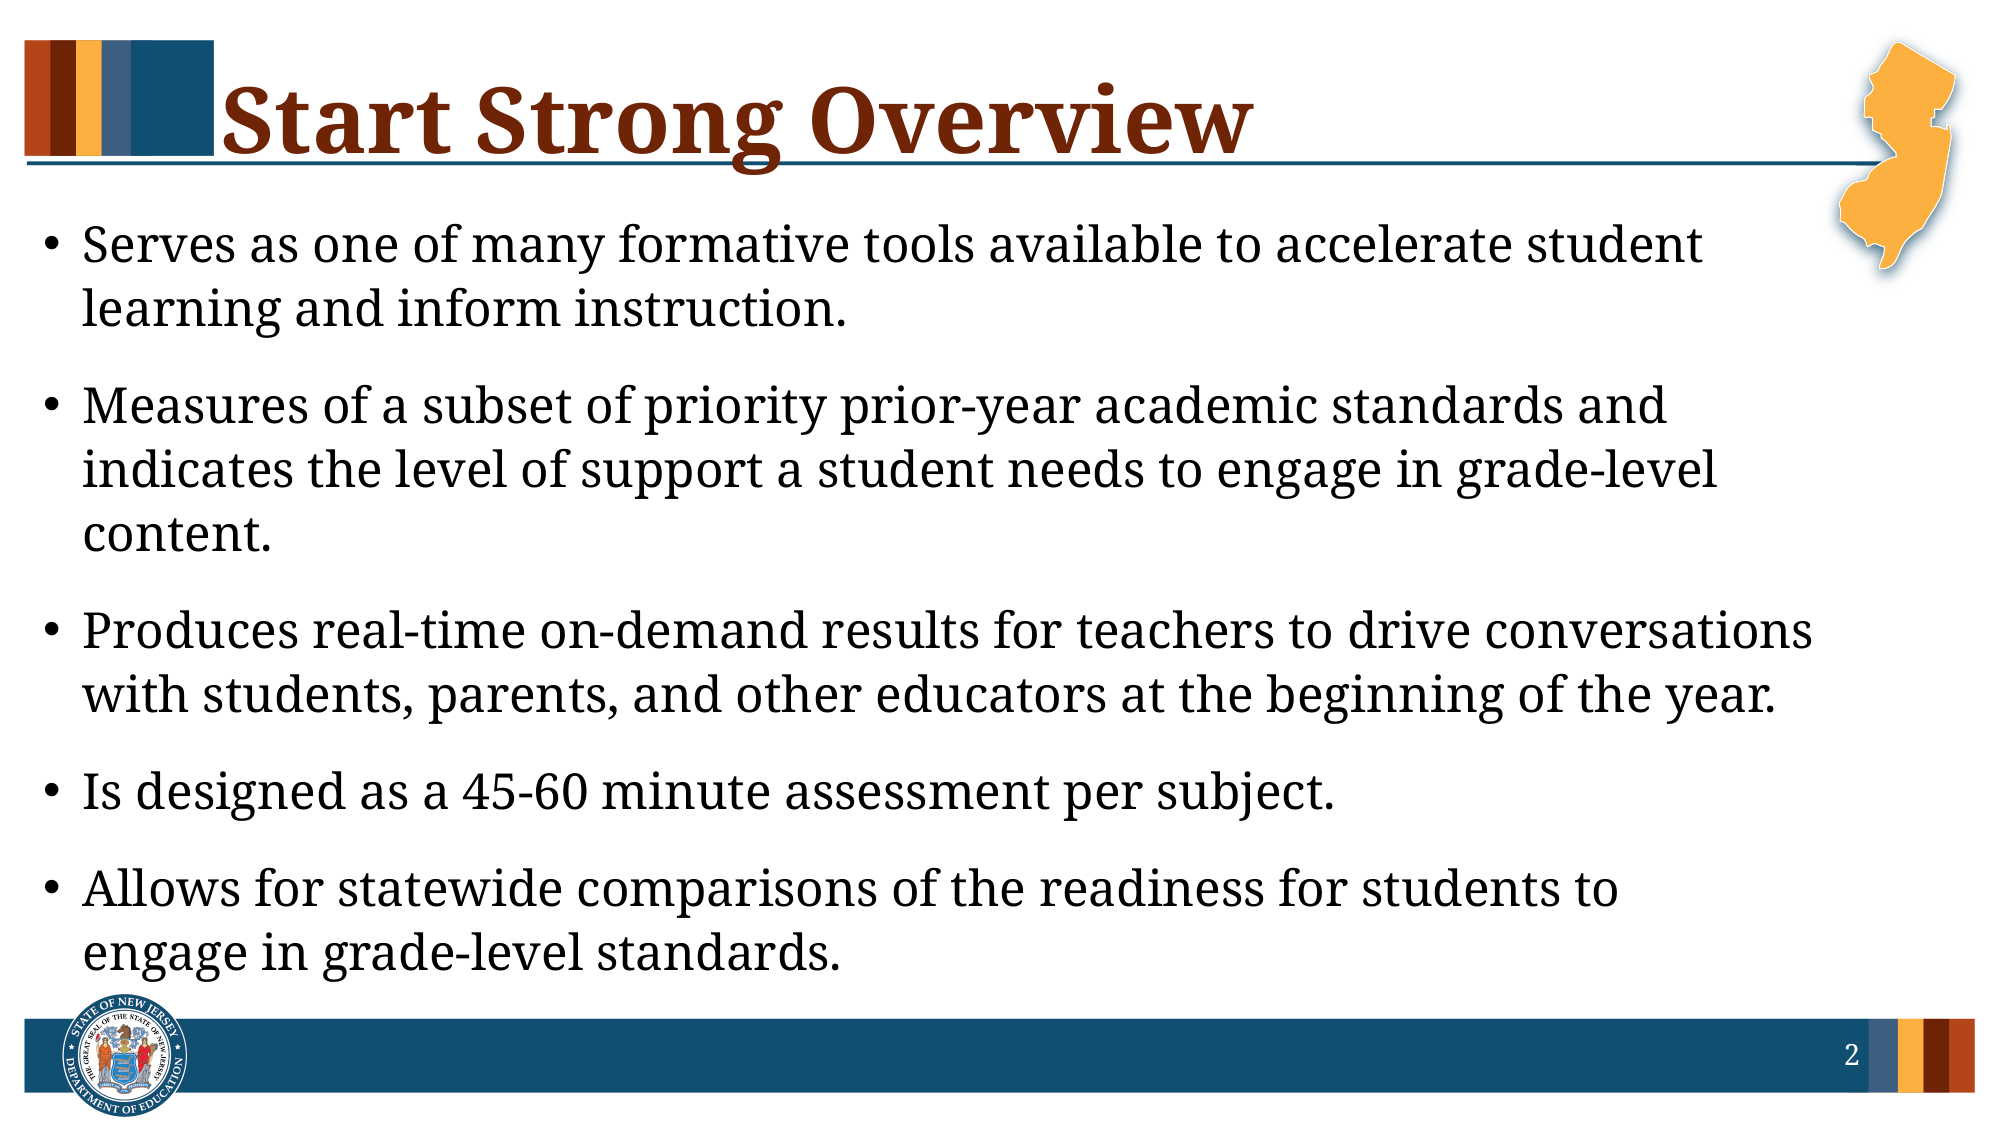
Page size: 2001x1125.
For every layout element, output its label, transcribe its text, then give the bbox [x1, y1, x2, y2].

picture [24, 26, 1976, 295]
slide_number 2 [1425, 1026, 1876, 1087]
list Serves as one of many formative tools available to accelerate student learning and inform instruction. Measures of a subset of priority prior-year academic standards and indicates the level of support a student needs to engage in grade-level content. Produces real-time on-demand results for teachers to drive conversations with students, parents, and other educators at the beginning of the year. Is designed as a 45-60 minute assessment per subject. Allows for statewide comparisons of the readiness for students to engage in grade-level standards. [28, 200, 1972, 989]
title Start Strong Overview [206, 62, 1863, 185]
picture [24, 992, 1975, 1119]
